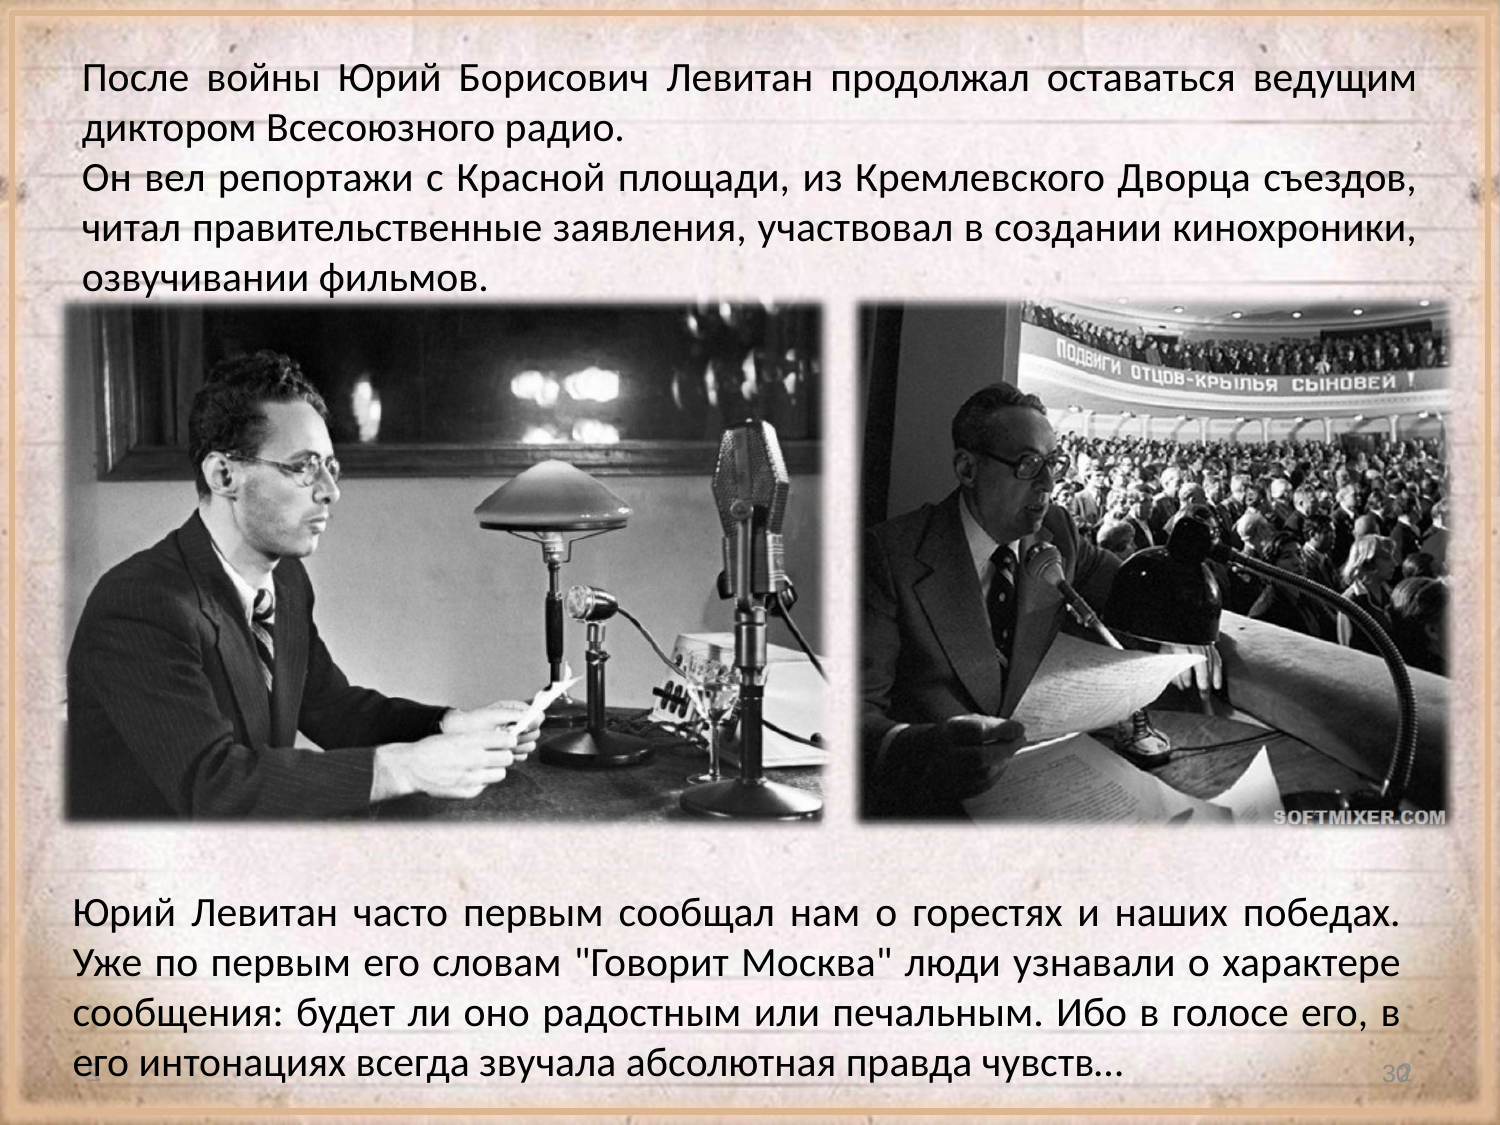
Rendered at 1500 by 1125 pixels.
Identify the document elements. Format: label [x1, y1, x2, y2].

picture [52, 291, 833, 833]
text_box [10, 11, 1490, 1114]
picture [847, 291, 1459, 833]
